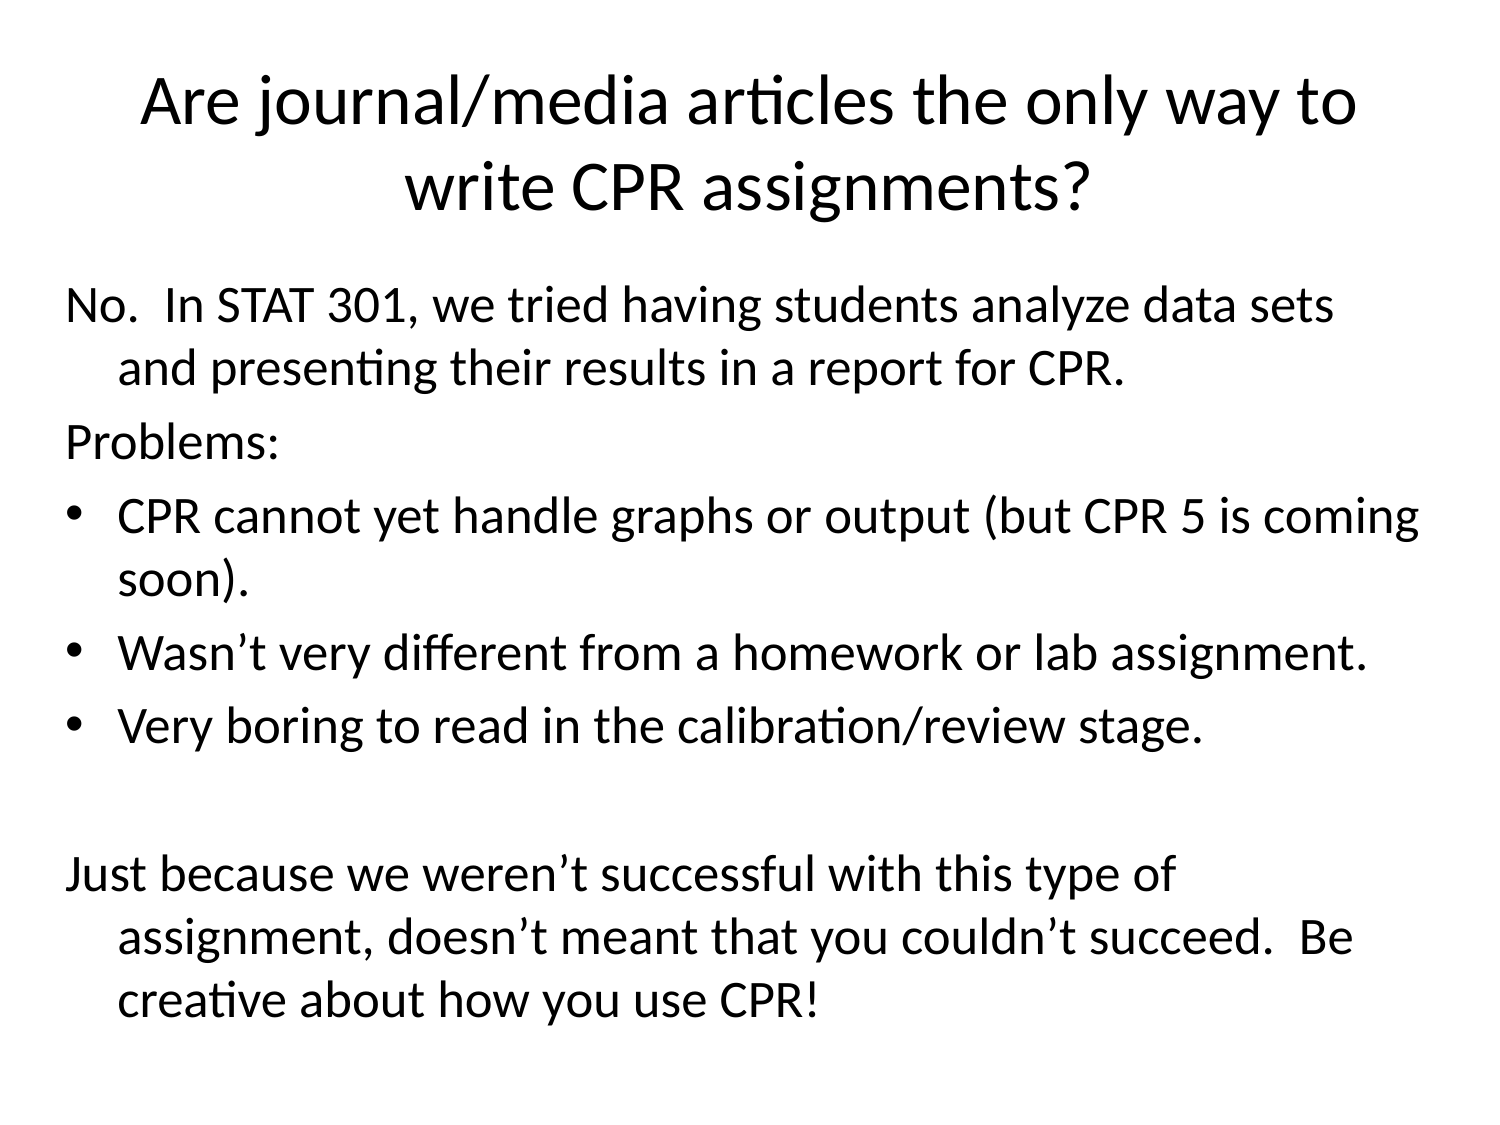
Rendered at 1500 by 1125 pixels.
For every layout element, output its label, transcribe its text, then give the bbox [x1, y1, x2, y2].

title Are journal/media articles the only way to write CPR assignments? [75, 45, 1425, 233]
list No. In STAT 301, we tried having students analyze data sets and presenting their results in a report for CPR. Problems: CPR cannot yet handle graphs or output (but CPR 5 is coming soon). Wasn’t very different from a homework or lab assignment. Very boring to read in the calibration/review stage. Just because we weren’t successful with this type of assignment, doesn’t meant that you couldn’t succeed. Be creative about how you use CPR! [50, 262, 1438, 1038]
